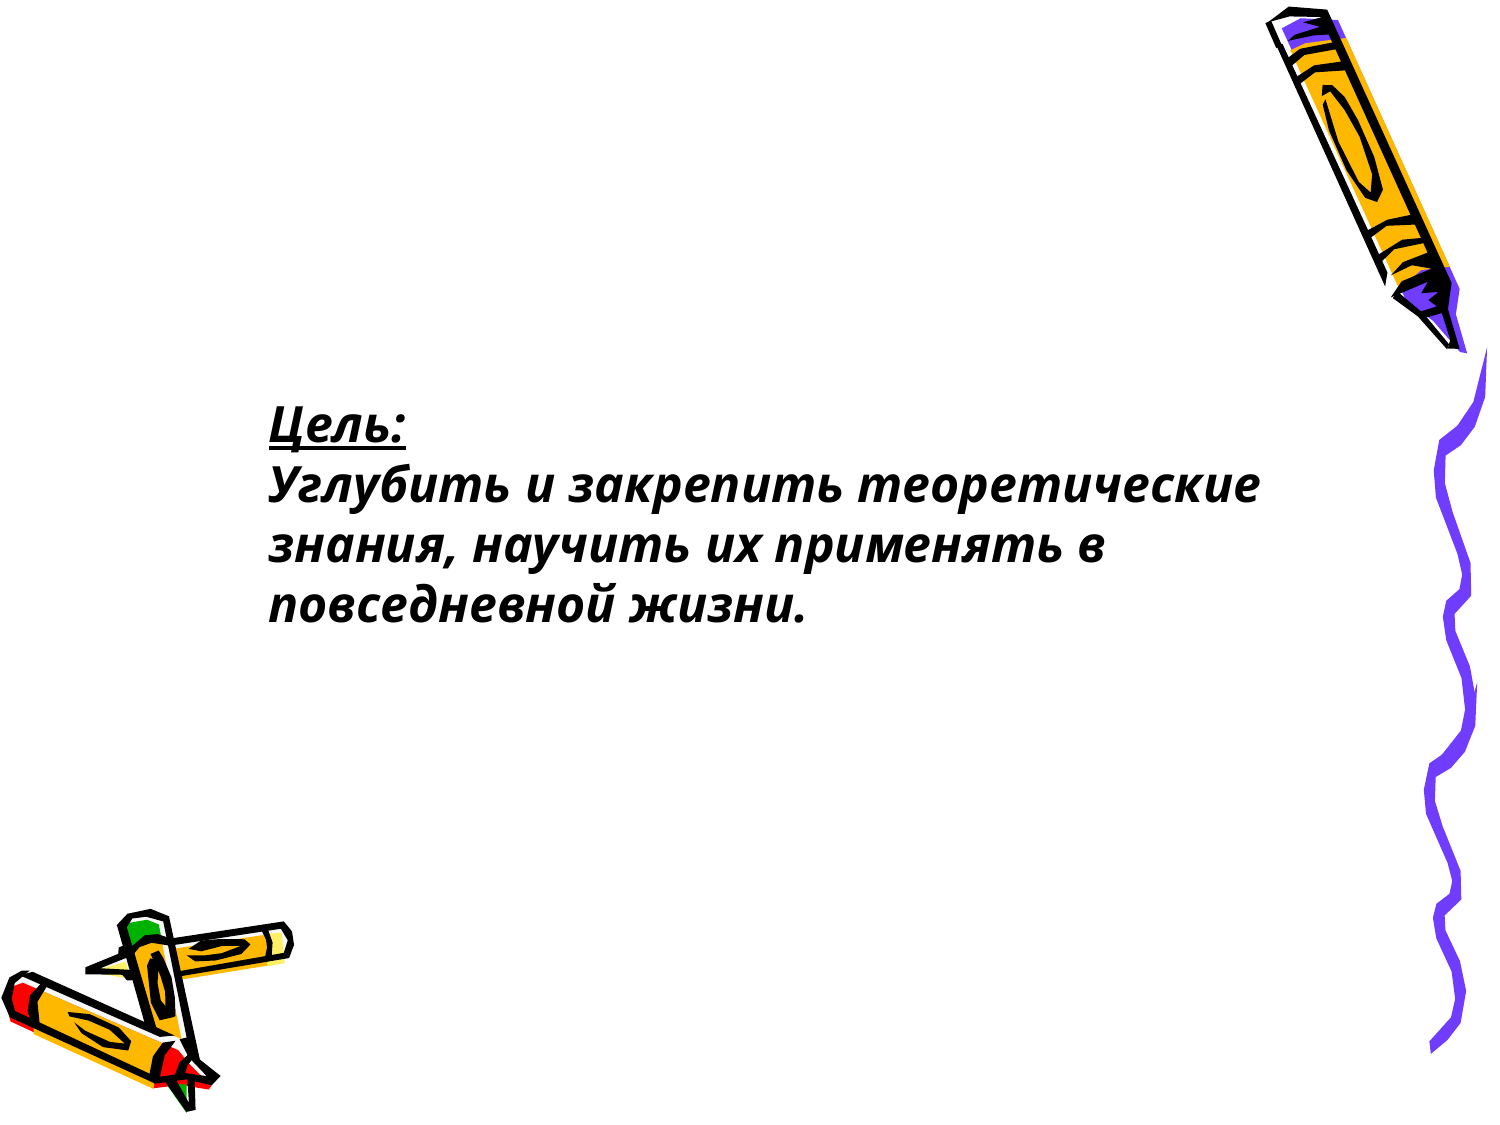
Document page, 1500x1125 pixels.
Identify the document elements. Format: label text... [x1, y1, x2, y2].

text_box Цель: Углубить и закрепить теоретические знания, научить их применять в повседневной жизни. [253, 385, 1282, 641]
